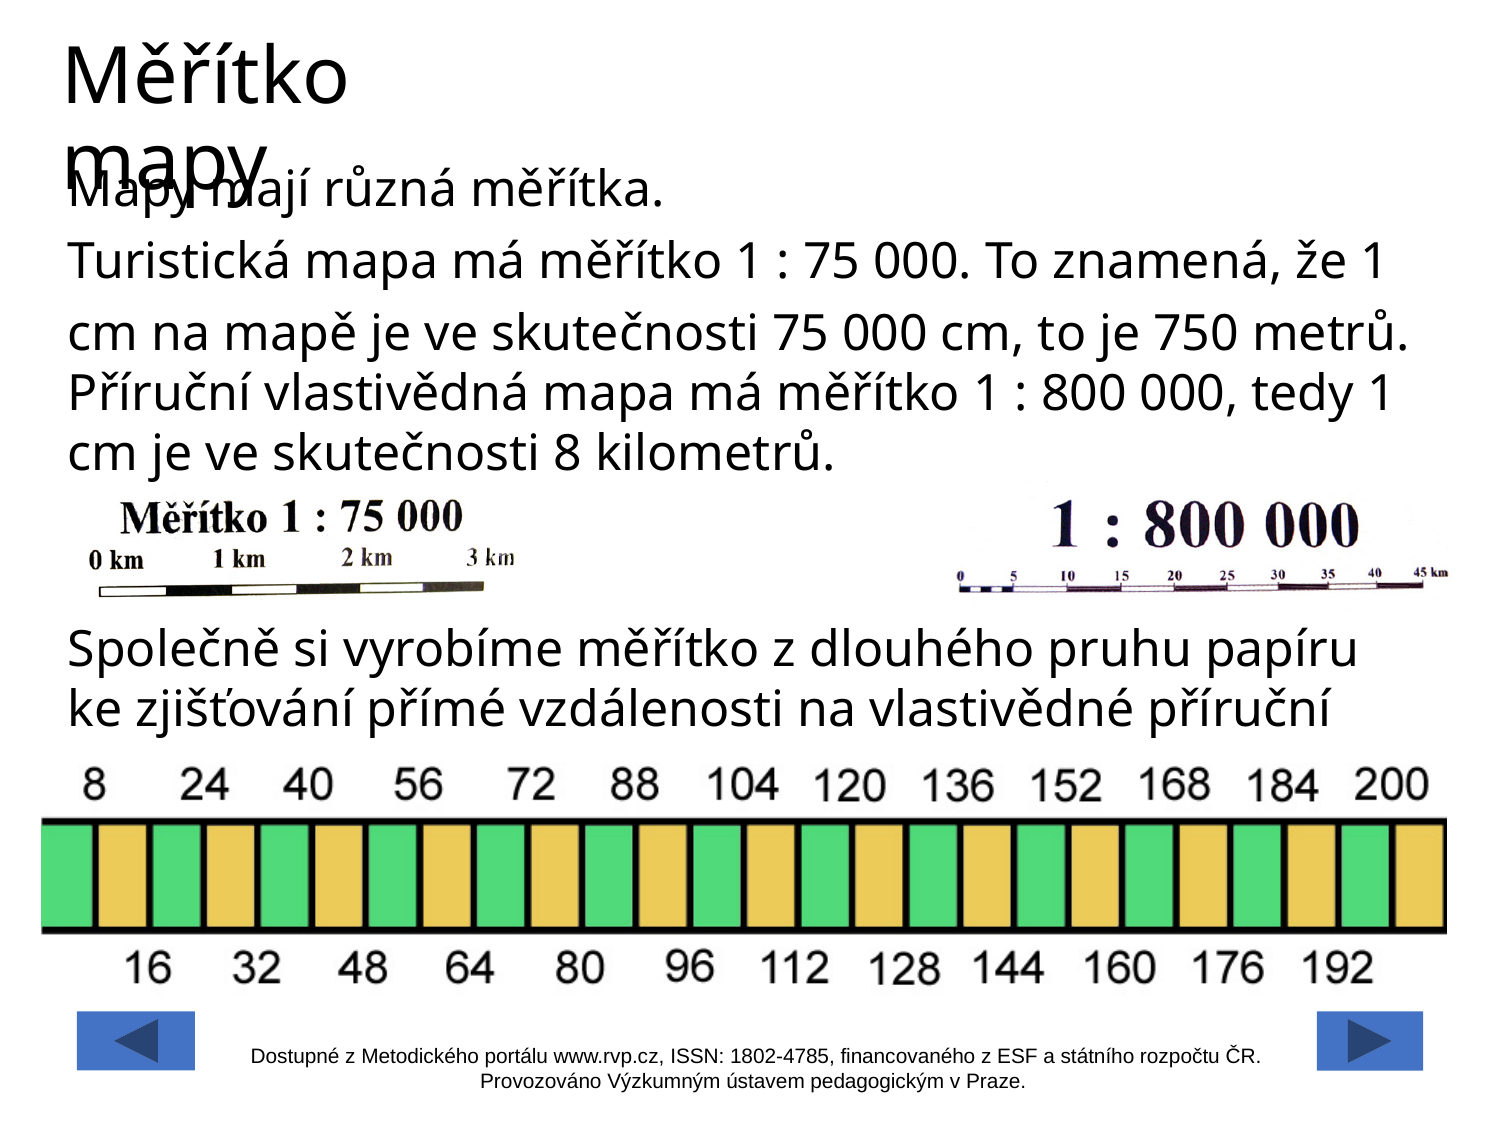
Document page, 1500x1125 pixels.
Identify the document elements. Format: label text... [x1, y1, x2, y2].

text_box Mapy mají různá měřítka. Turistická mapa má měřítko 1 : 75 000. To znamená, že 1 cm na mapě je ve skutečnosti 75 000 cm, to je 750 metrů. Příruční vlastivědná mapa má měřítko 1 : 800 000, tedy 1 cm je ve skutečnosti 8 kilometrů. [53, 148, 1471, 488]
text_box Společně si vyrobíme měřítko z dlouhého pruhu papíru ke zjišťování přímé vzdálenosti na vlastivědné příruční mapě. [53, 609, 1459, 805]
title Měřítko mapy [46, 45, 592, 197]
text_box [1316, 1011, 1424, 1071]
picture [950, 479, 1454, 613]
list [76, 491, 518, 602]
picture [41, 739, 1447, 1011]
text_box [76, 1011, 195, 1071]
